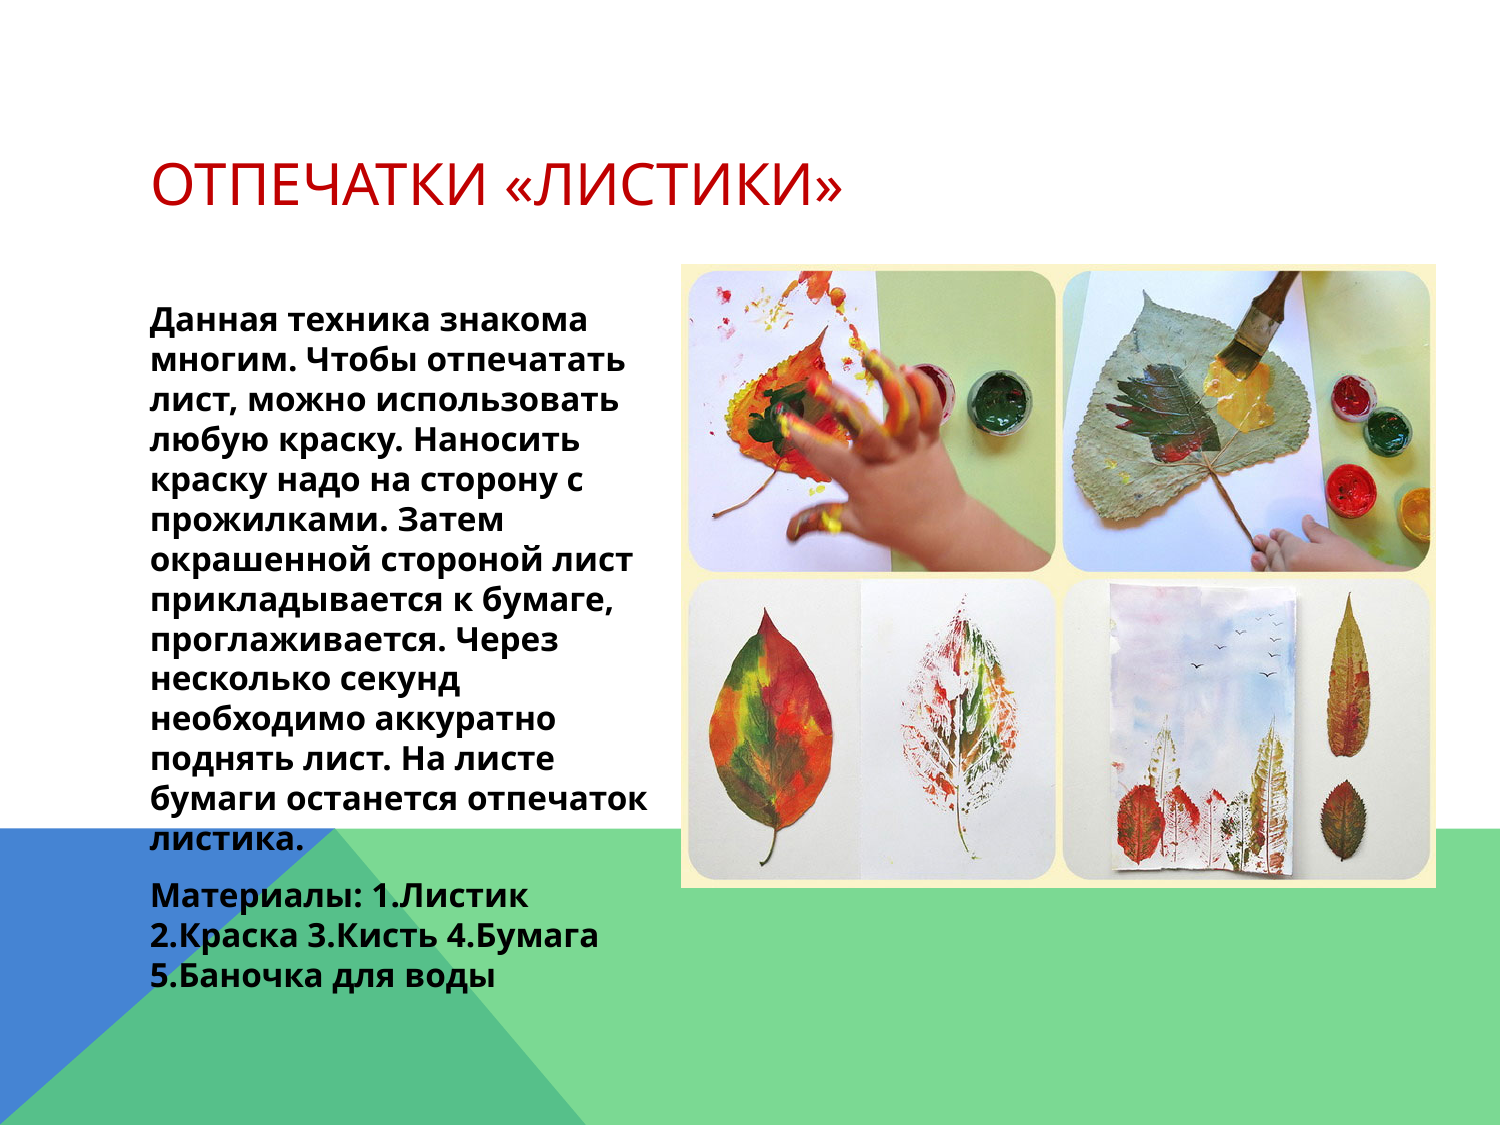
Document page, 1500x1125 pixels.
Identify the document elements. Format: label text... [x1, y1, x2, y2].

title Отпечатки «листики» [135, 137, 1370, 228]
list Данная техника знакома многим. Чтобы отпечатать лист, можно использовать любую краску. Наносить краску надо на сторону с прожилками. Затем окрашенной стороной лист прикладывается к бумаге, проглаживается. Через несколько секунд необходимо аккуратно поднять лист. На листе бумаги останется отпечаток листика. Материалы: 1.Листик 2.Краска 3.Кисть 4.Бумага 5.Баночка для воды [134, 290, 679, 1087]
picture [680, 264, 1436, 889]
